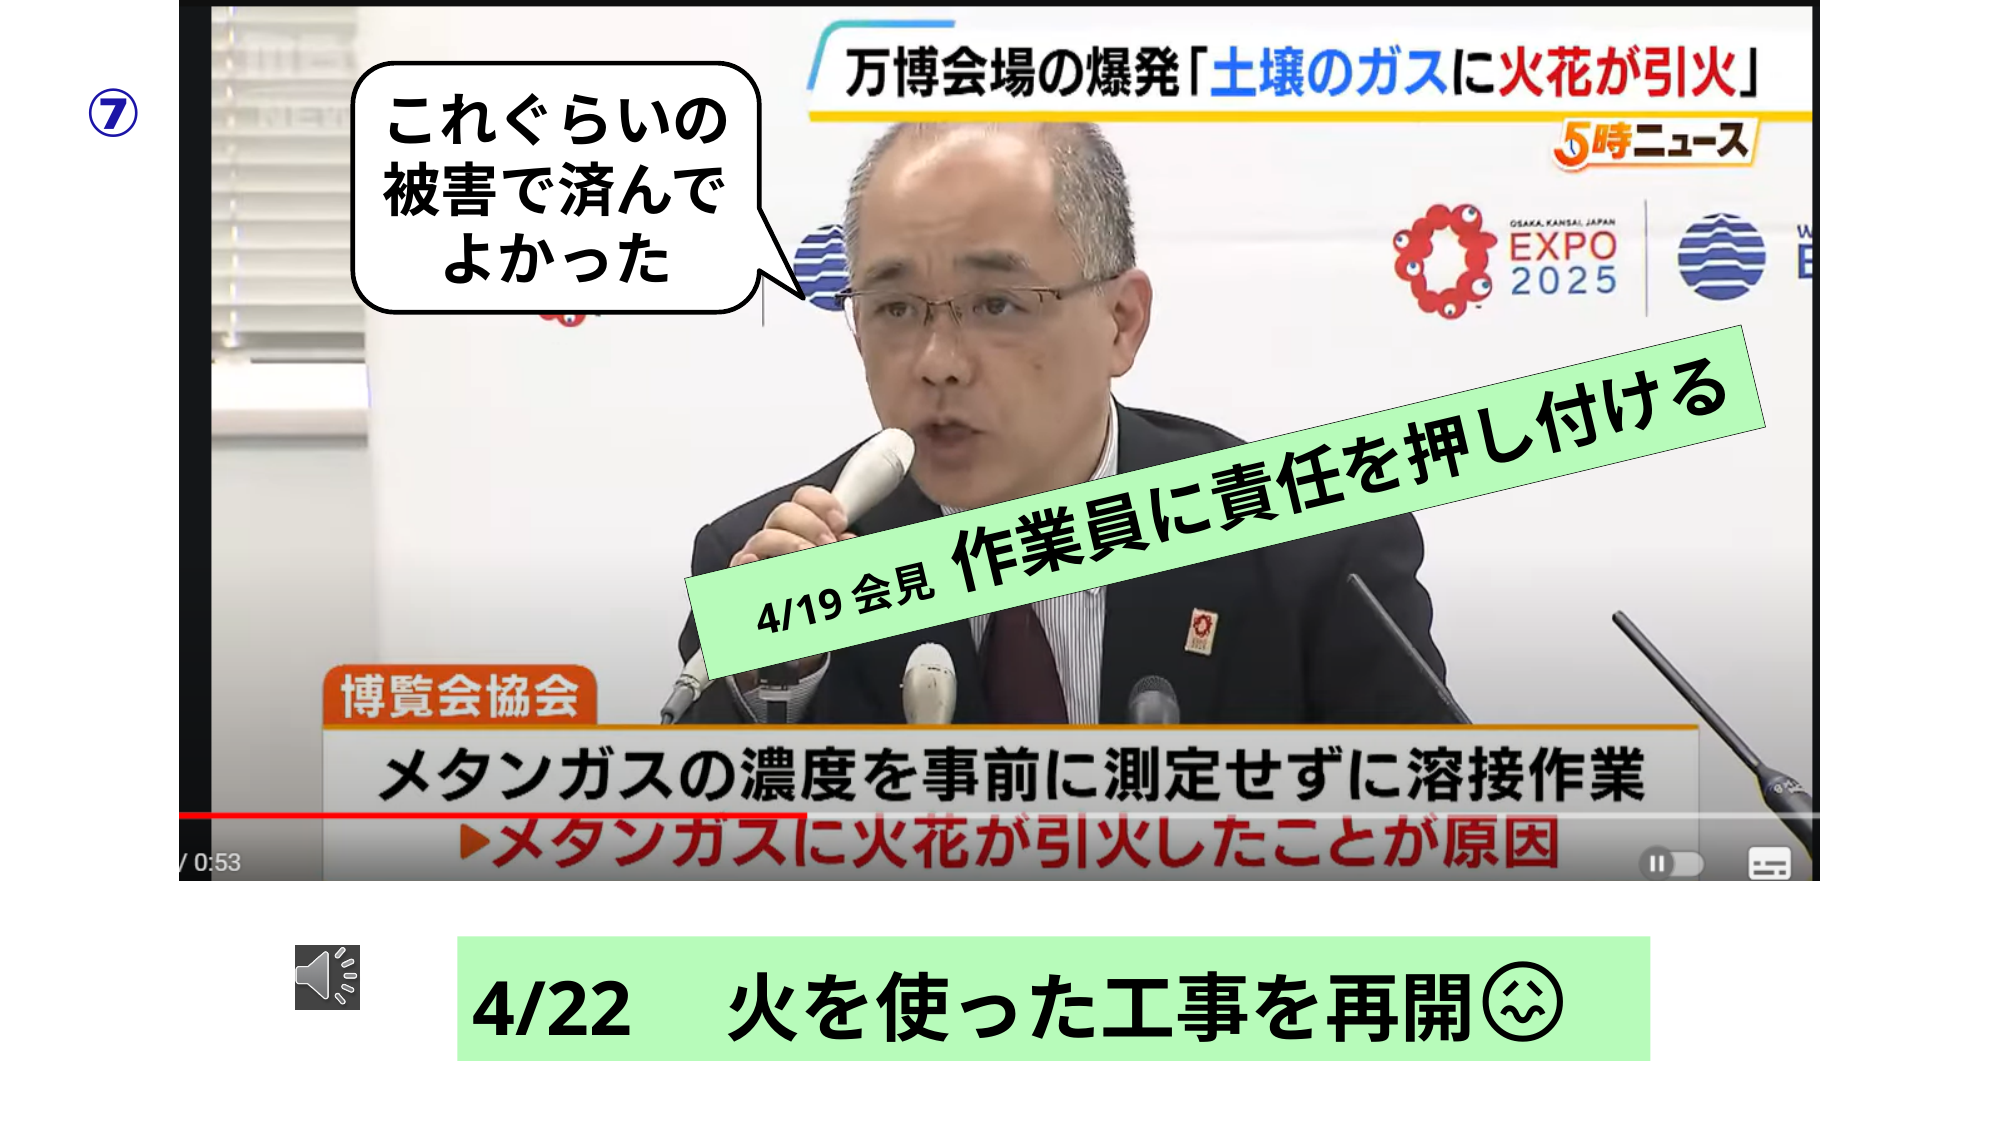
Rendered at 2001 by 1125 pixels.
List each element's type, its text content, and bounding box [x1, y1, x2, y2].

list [179, 0, 1820, 881]
text_box ⑦ [70, 62, 179, 157]
text_box 4/22 火を使った工事を再開😖 [457, 936, 1651, 1061]
picture [294, 944, 362, 1011]
